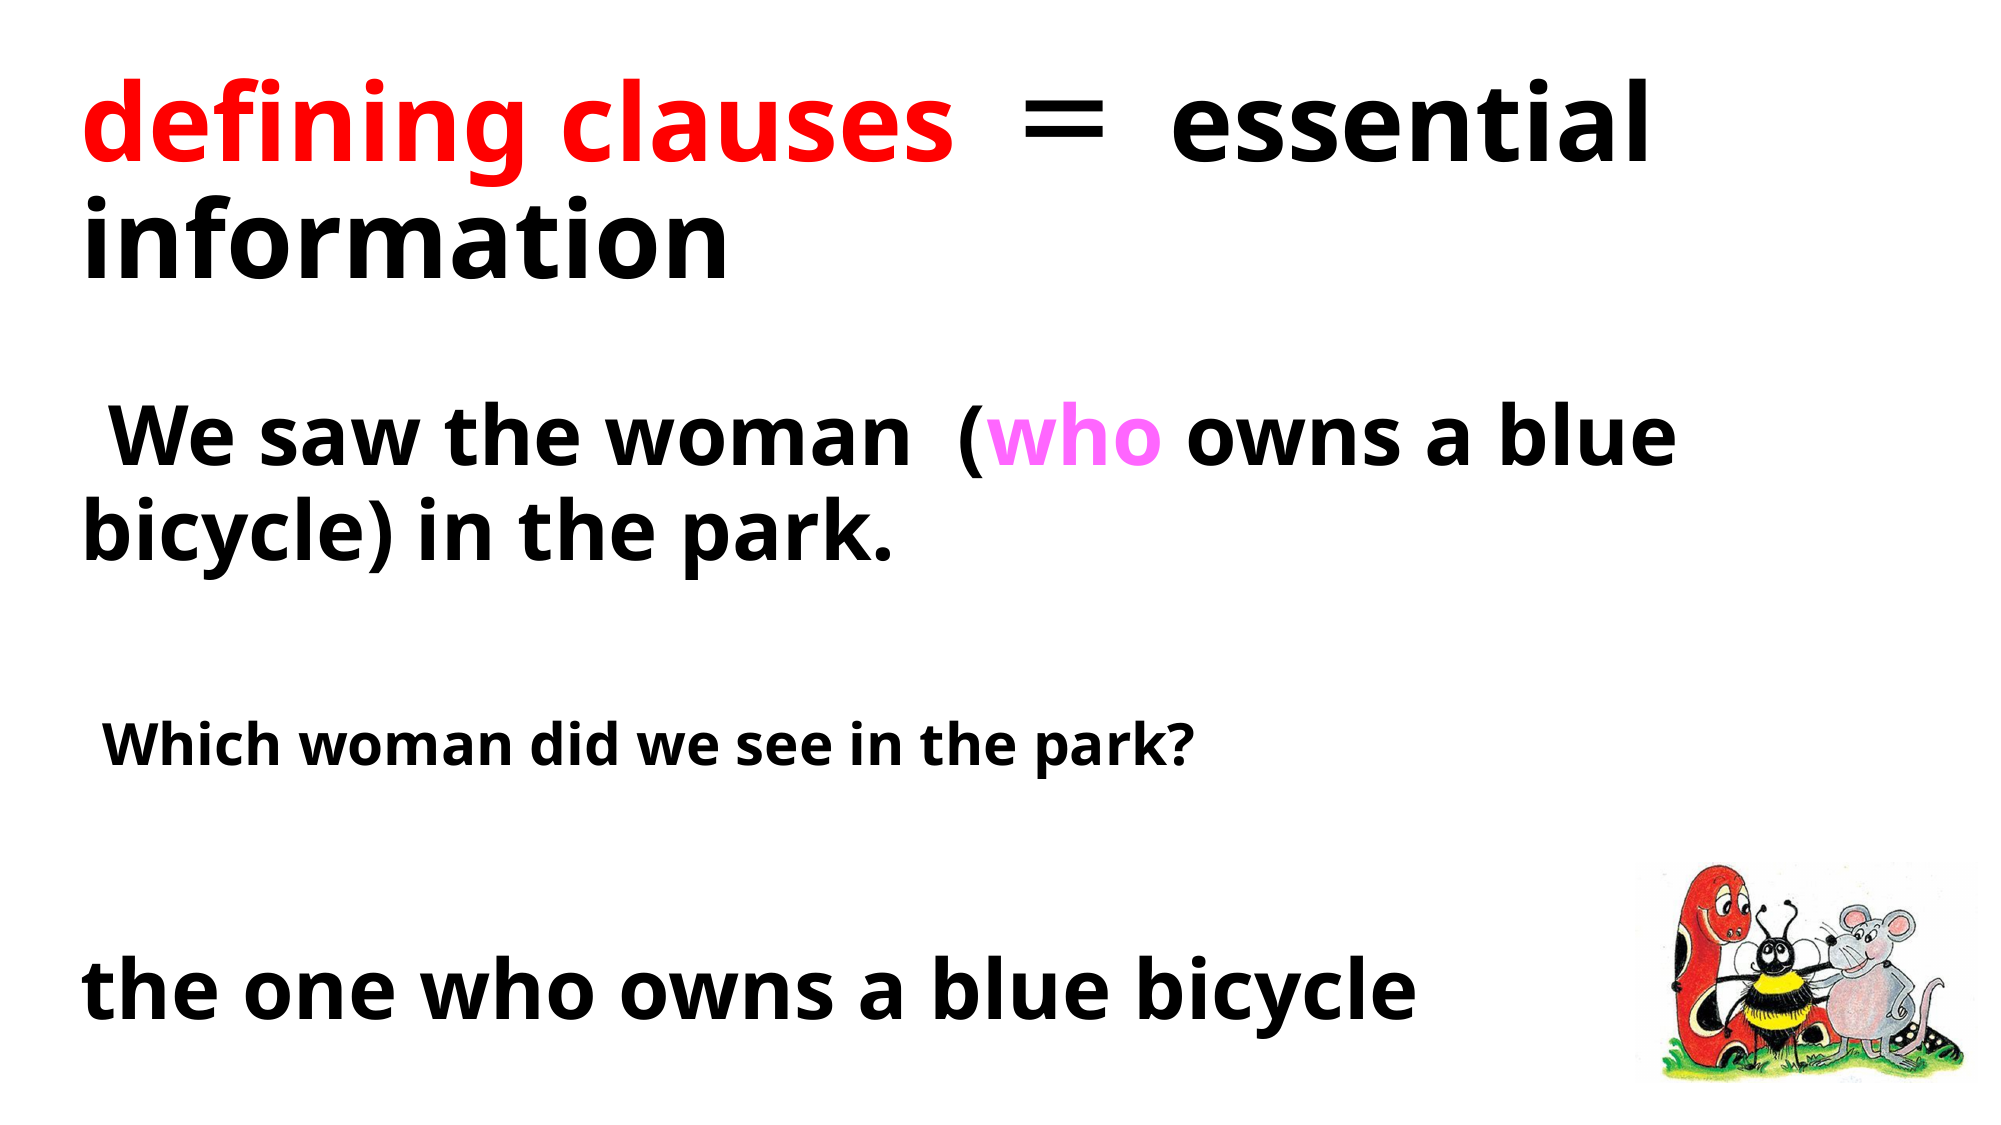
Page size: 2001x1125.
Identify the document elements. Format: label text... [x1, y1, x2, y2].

picture [1635, 862, 1978, 1083]
text_box defining clauses ＝ essential information We saw the woman (who owns a blue bicycle) in the park. Which woman did we see in the park? the one who owns a blue bicycle [65, 60, 1957, 1125]
